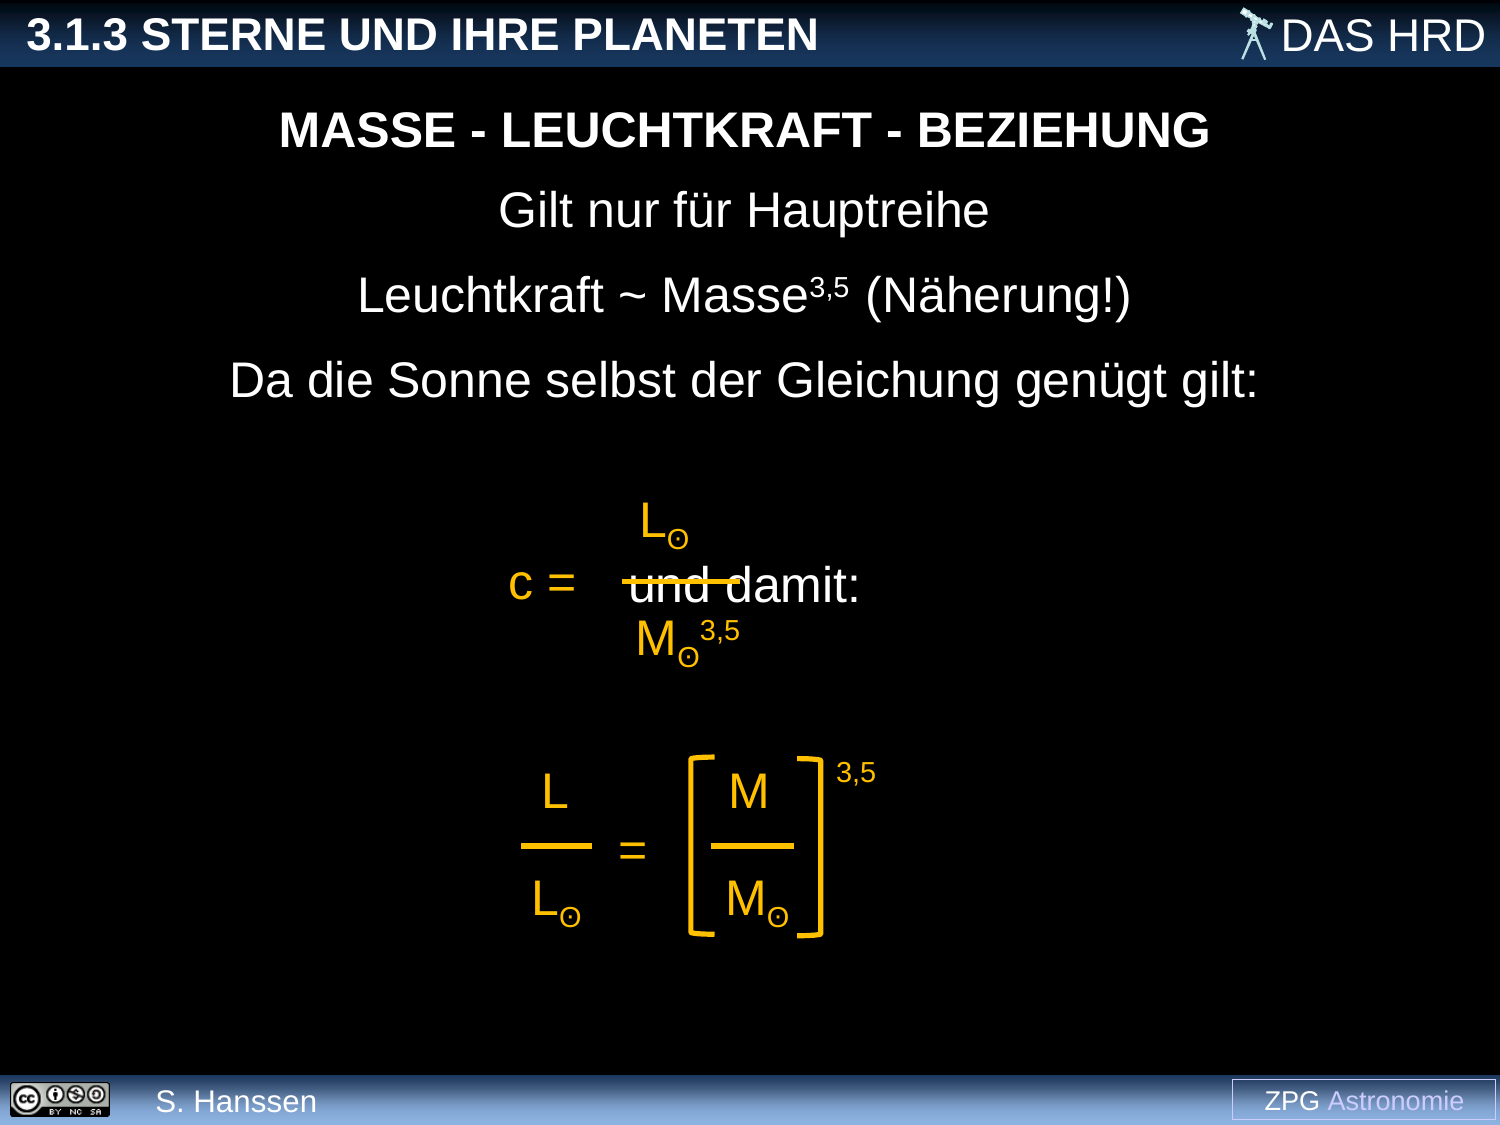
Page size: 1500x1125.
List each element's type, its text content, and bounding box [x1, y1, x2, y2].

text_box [513, 739, 904, 936]
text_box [442, 479, 762, 674]
list Masse - Leuchtkraft - Beziehung Gilt nur für Hauptreihe Leuchtkraft ~ Masse3,5 (Näherung!) Da die Sonne selbst der Gleichung genügt gilt: und damit: [53, 90, 1437, 593]
picture [0, 0, 1500, 67]
picture [0, 1075, 1500, 1125]
